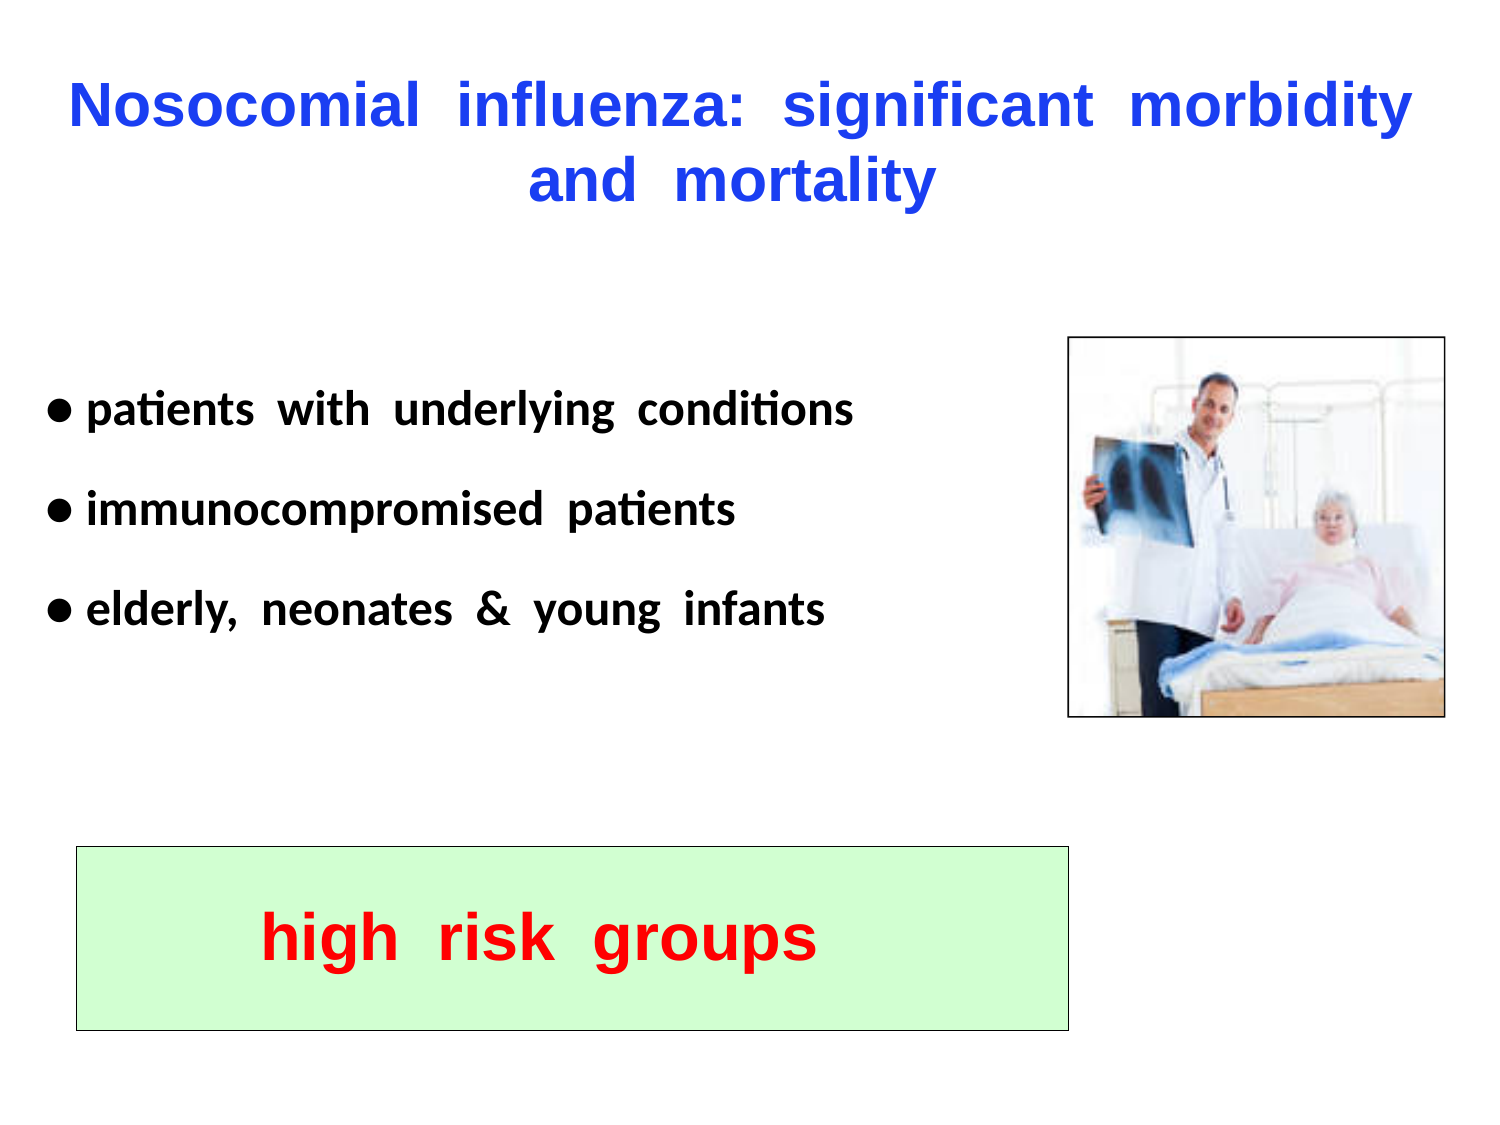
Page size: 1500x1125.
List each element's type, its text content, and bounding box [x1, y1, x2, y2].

text_box high risk groups [76, 846, 1069, 1031]
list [1068, 337, 1445, 717]
list ● patients with underlying conditions ● immunocompromised patients ● elderly, neonates & young infants [29, 337, 1500, 1053]
title Nosocomial influenza: significant morbidity and mortality [0, 44, 1500, 233]
